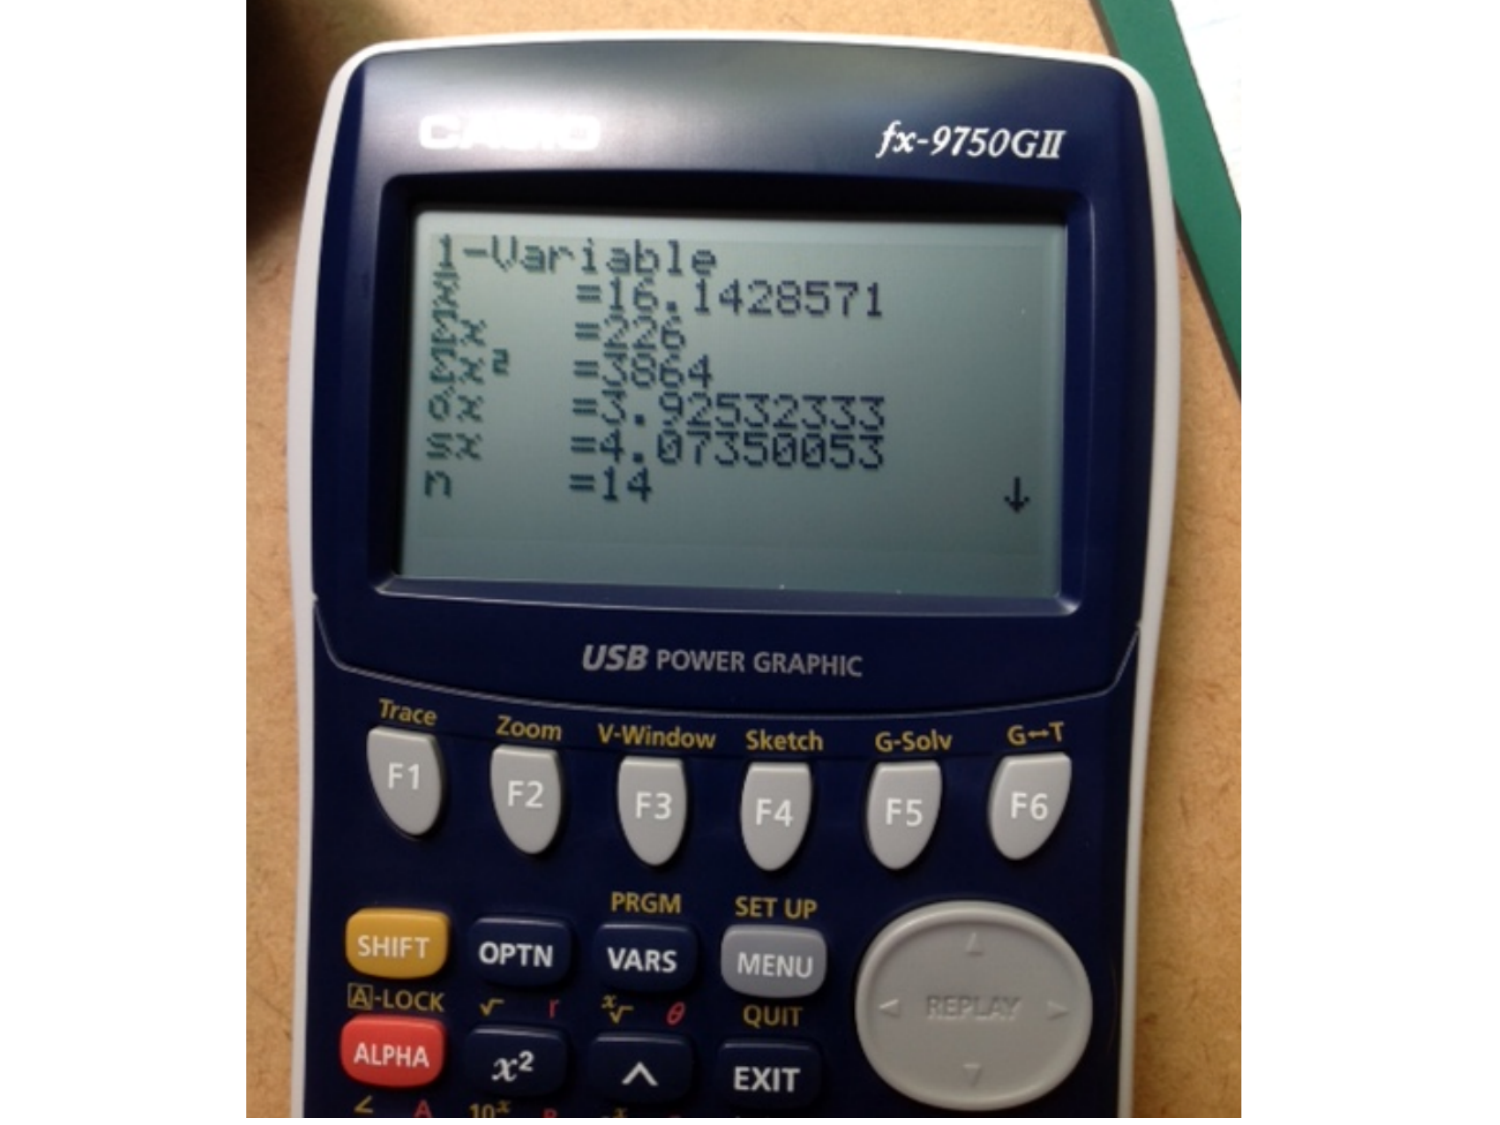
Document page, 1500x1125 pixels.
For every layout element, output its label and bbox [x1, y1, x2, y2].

picture [183, 0, 1304, 1118]
